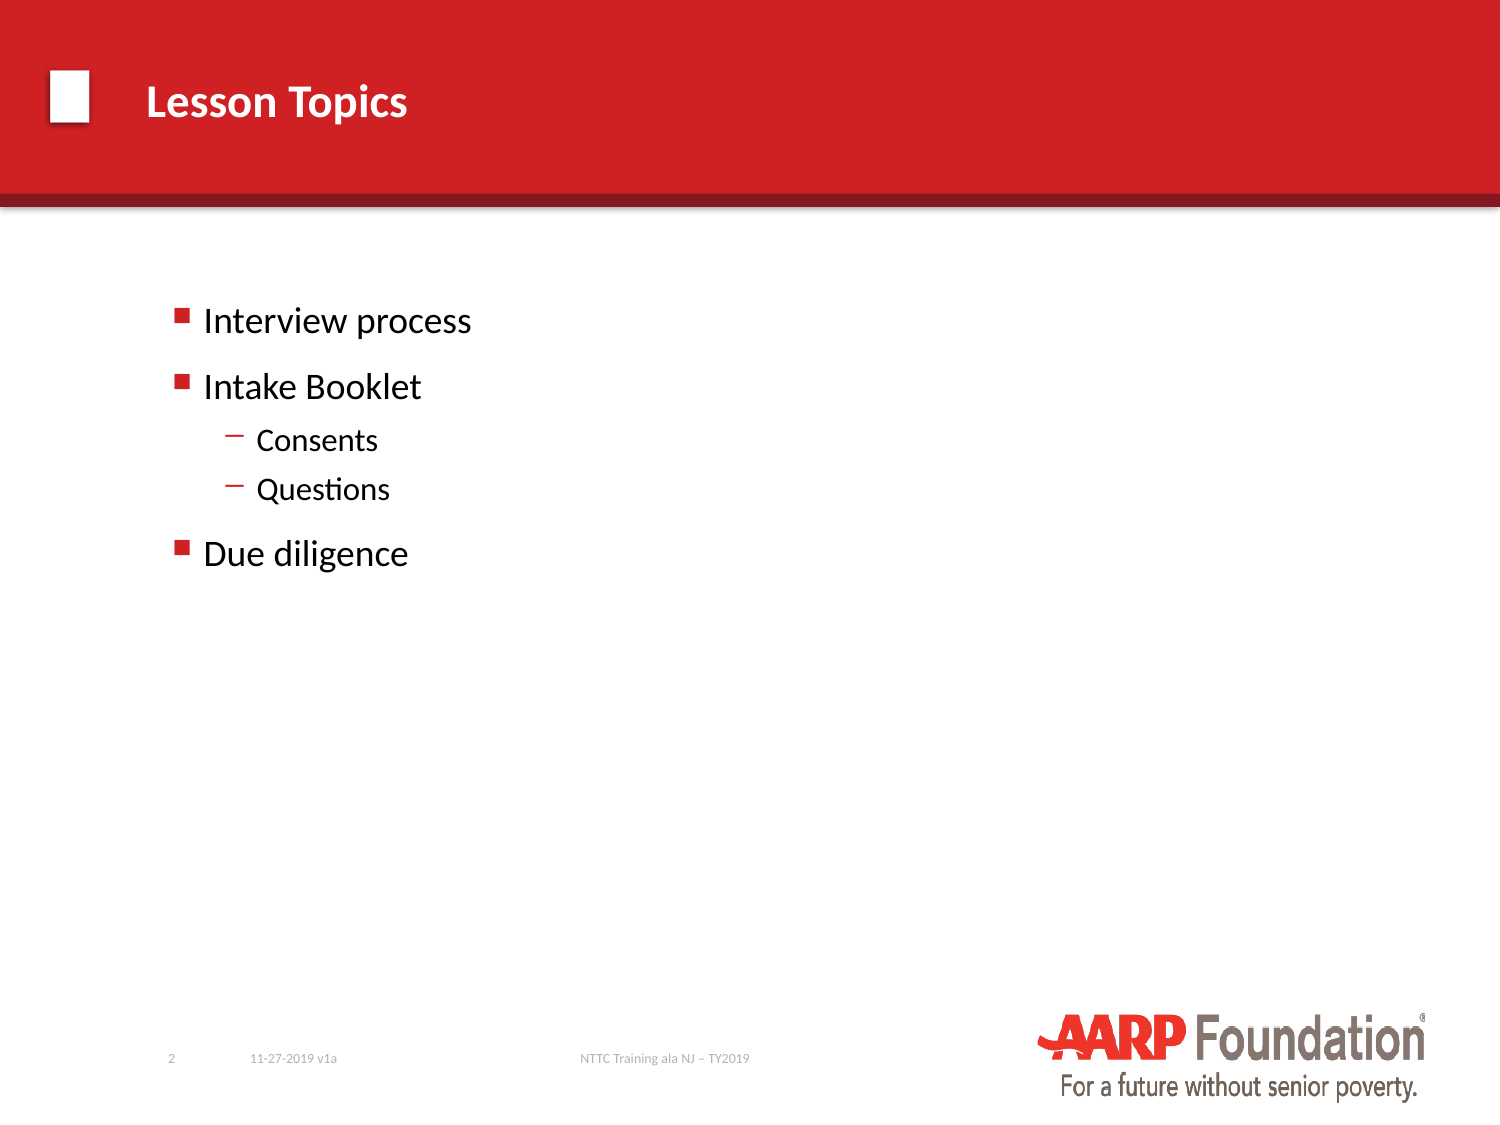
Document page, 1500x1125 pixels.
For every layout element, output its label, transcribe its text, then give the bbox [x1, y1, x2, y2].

title Lesson Topics [131, 4, 1331, 193]
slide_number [234, 1027, 399, 1088]
slide_number 2 [75, 1027, 191, 1088]
footer NTTC Training ala NJ – TY2019 [427, 1027, 903, 1088]
list Interview process Intake Booklet Consents Questions Due diligence [157, 288, 1358, 949]
